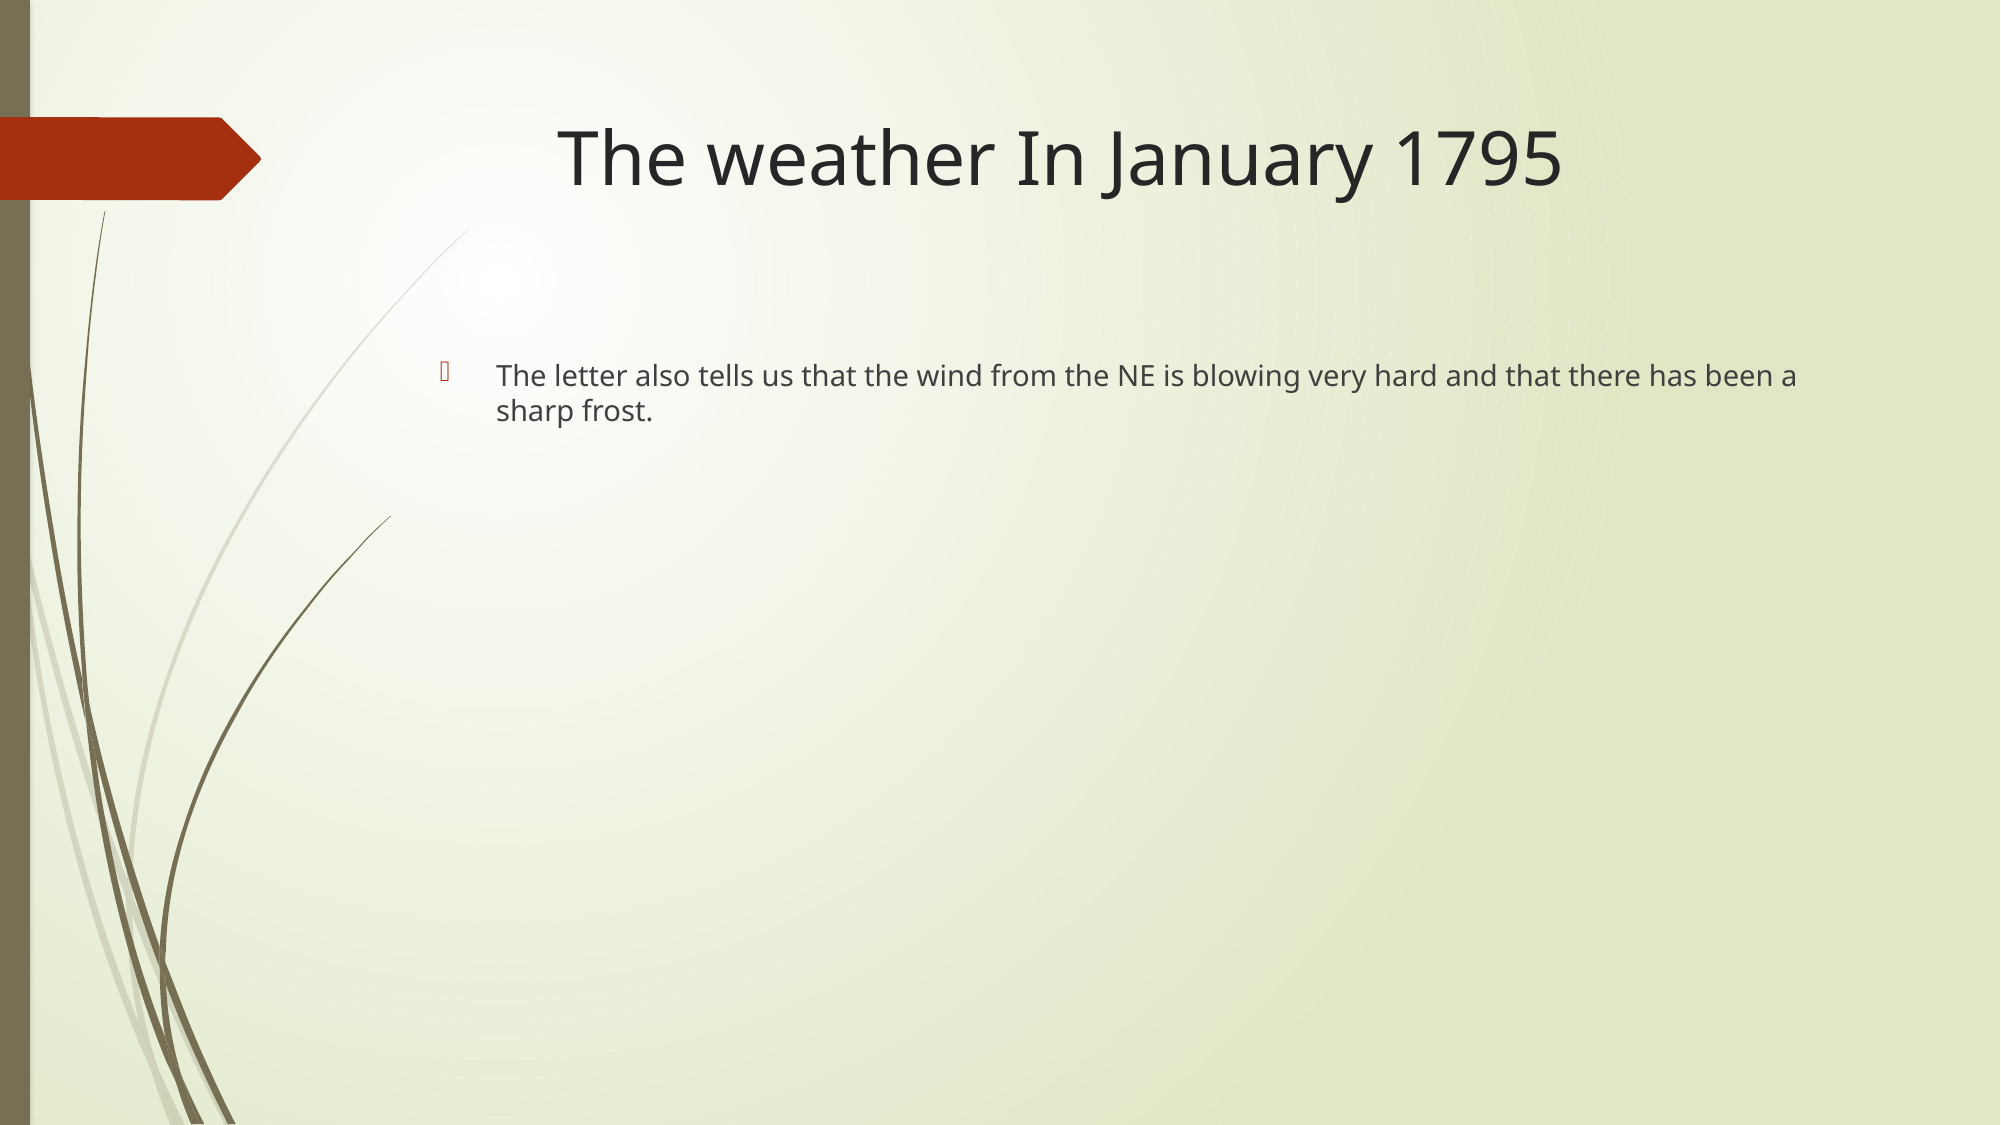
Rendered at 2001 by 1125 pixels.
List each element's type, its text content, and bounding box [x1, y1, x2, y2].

list The letter also tells us that the wind from the NE is blowing very hard and that there has been a sharp frost. [424, 350, 1888, 970]
title The weather In January 1795 [425, 102, 1888, 313]
